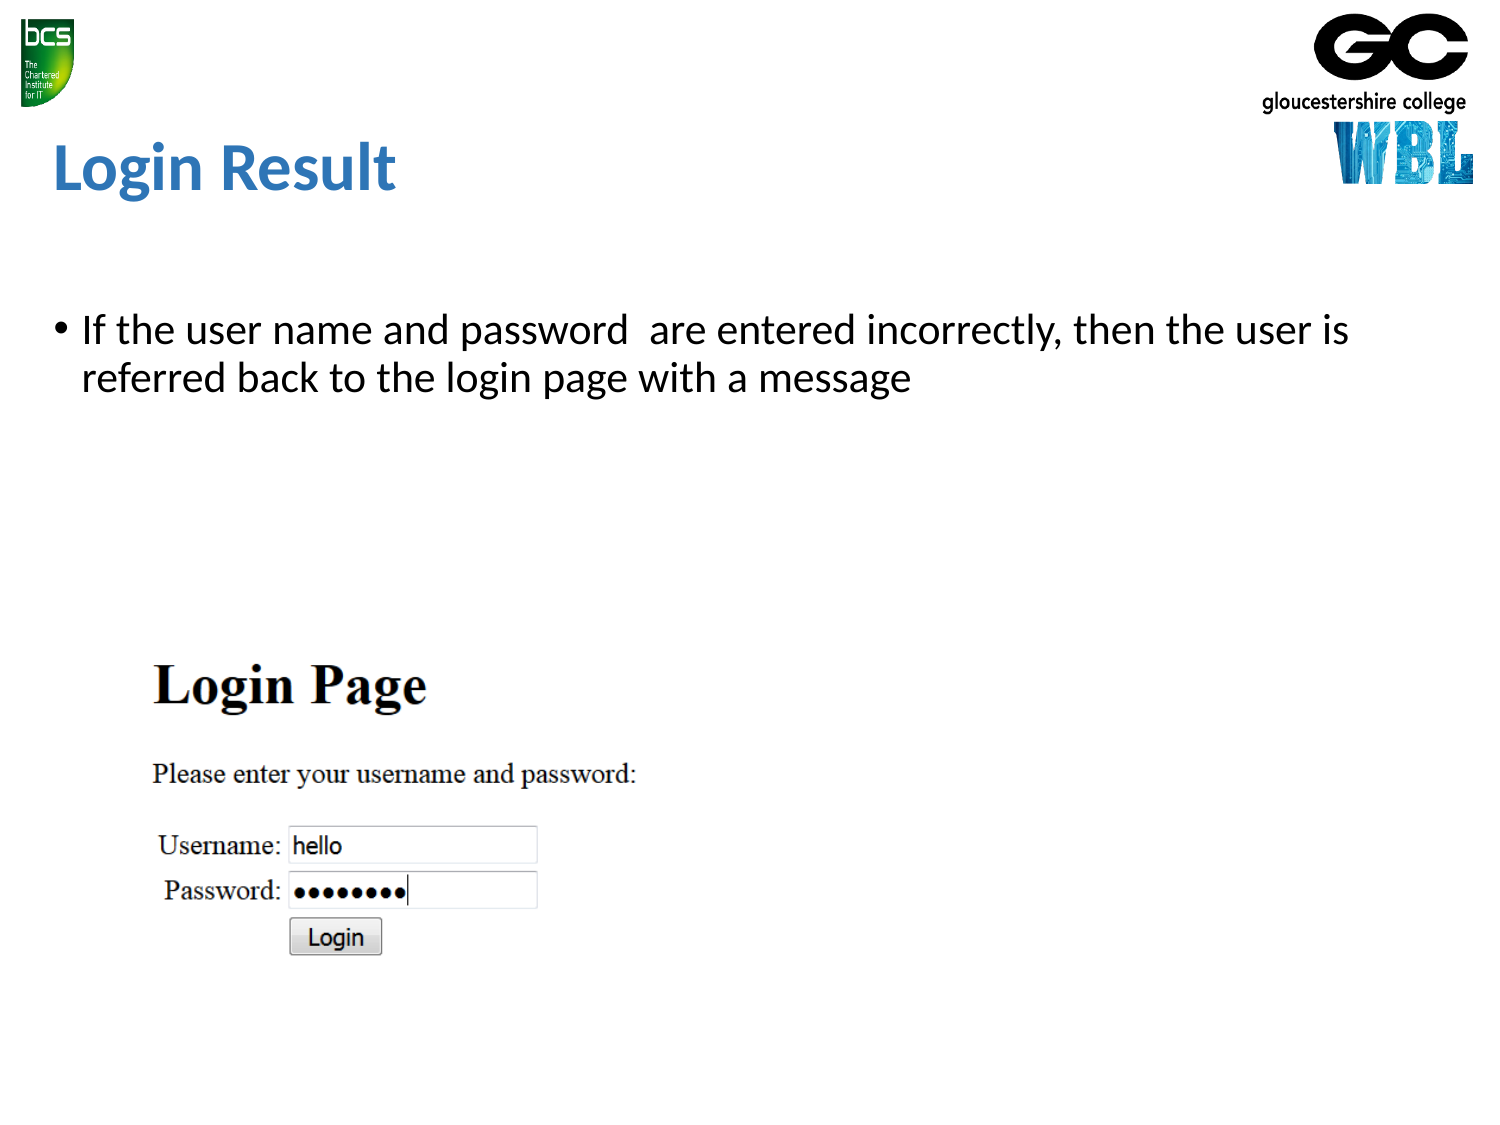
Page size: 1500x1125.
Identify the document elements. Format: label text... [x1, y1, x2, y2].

list If the user name and password are entered incorrectly, then the user is referred back to the login page with a message [38, 299, 1465, 1110]
picture [147, 645, 652, 984]
picture [1255, 5, 1473, 153]
title Login Result [38, 59, 1465, 278]
picture [21, 19, 74, 107]
